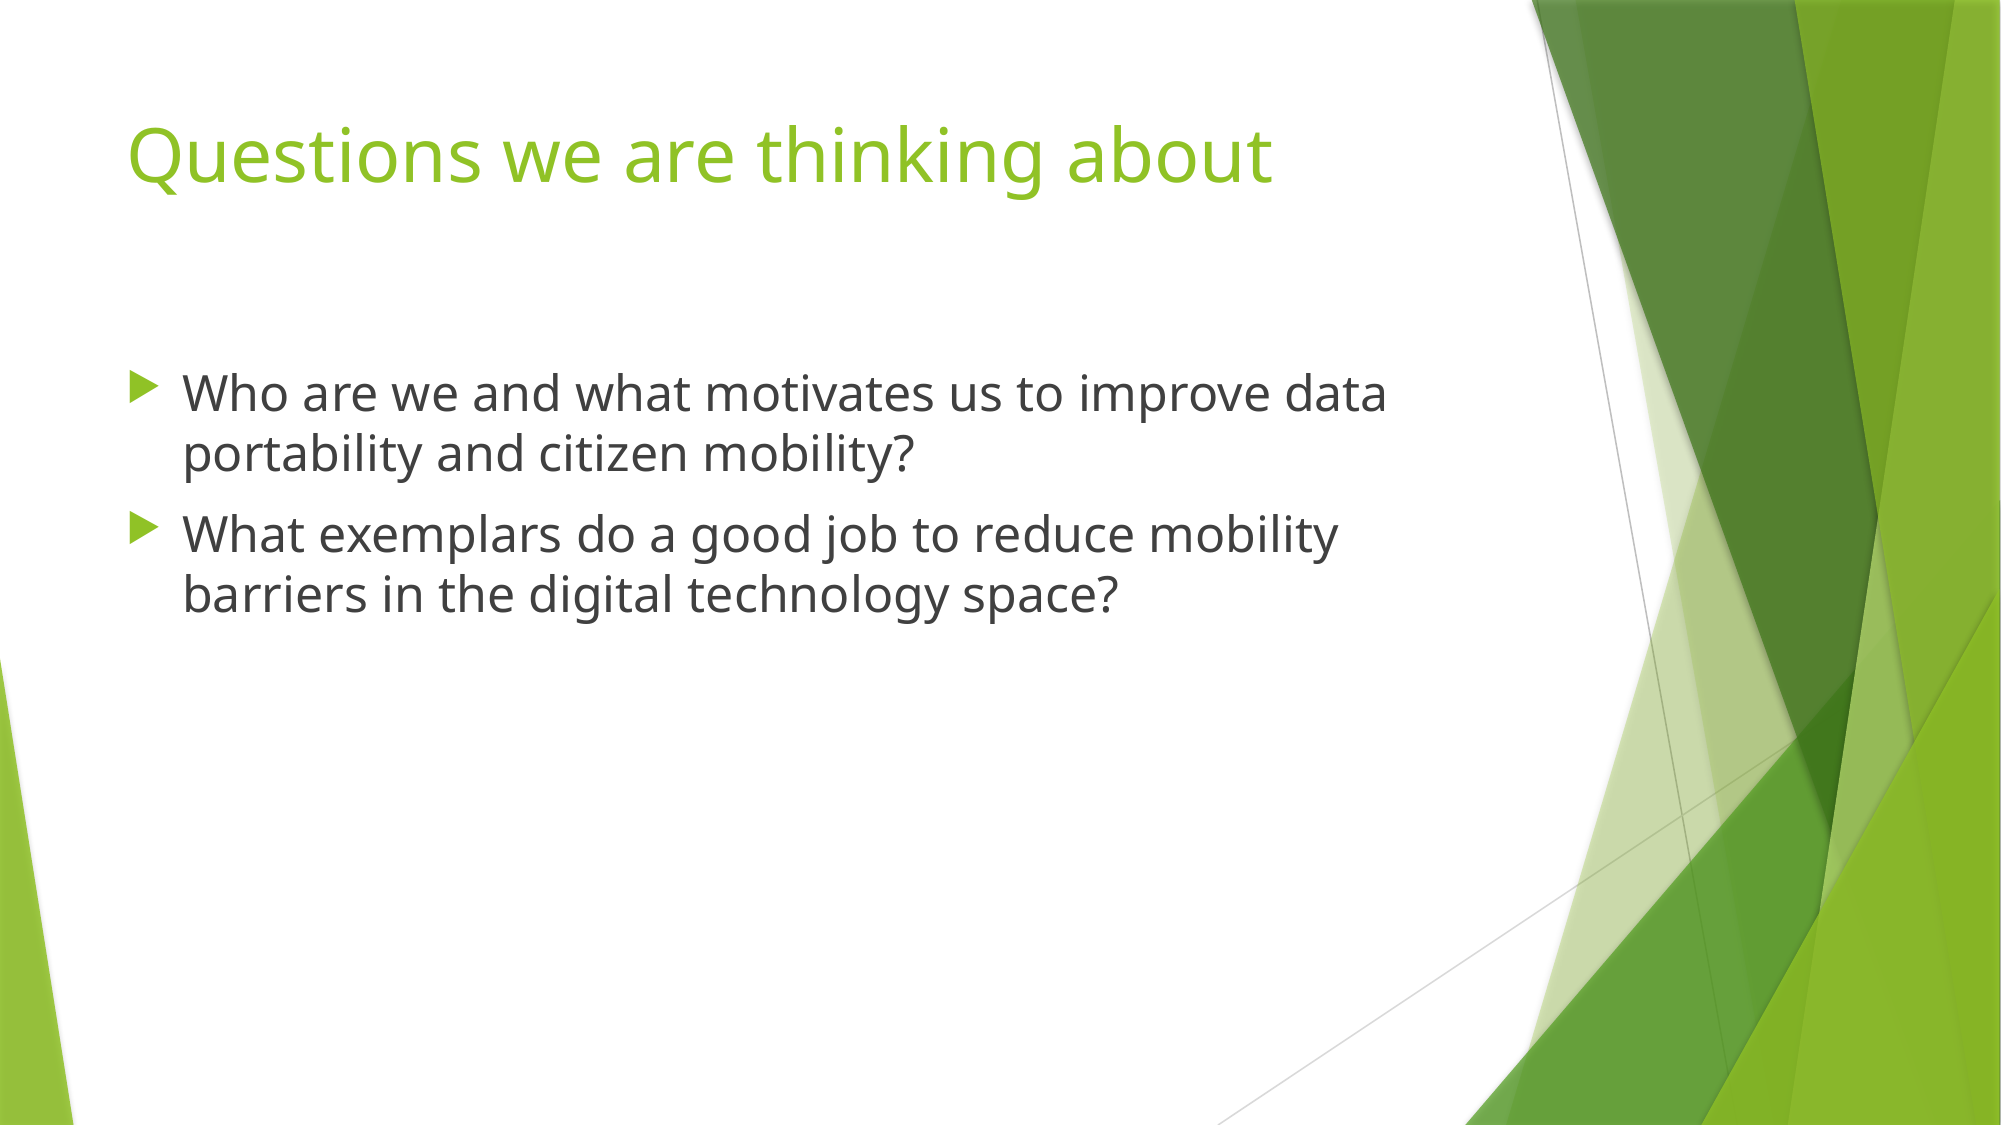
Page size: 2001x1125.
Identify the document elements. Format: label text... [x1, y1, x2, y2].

list Who are we and what motivates us to improve data portability and citizen mobility? What exemplars do a good job to reduce mobility barriers in the digital technology space? [111, 354, 1522, 992]
title Questions we are thinking about [111, 99, 1522, 317]
